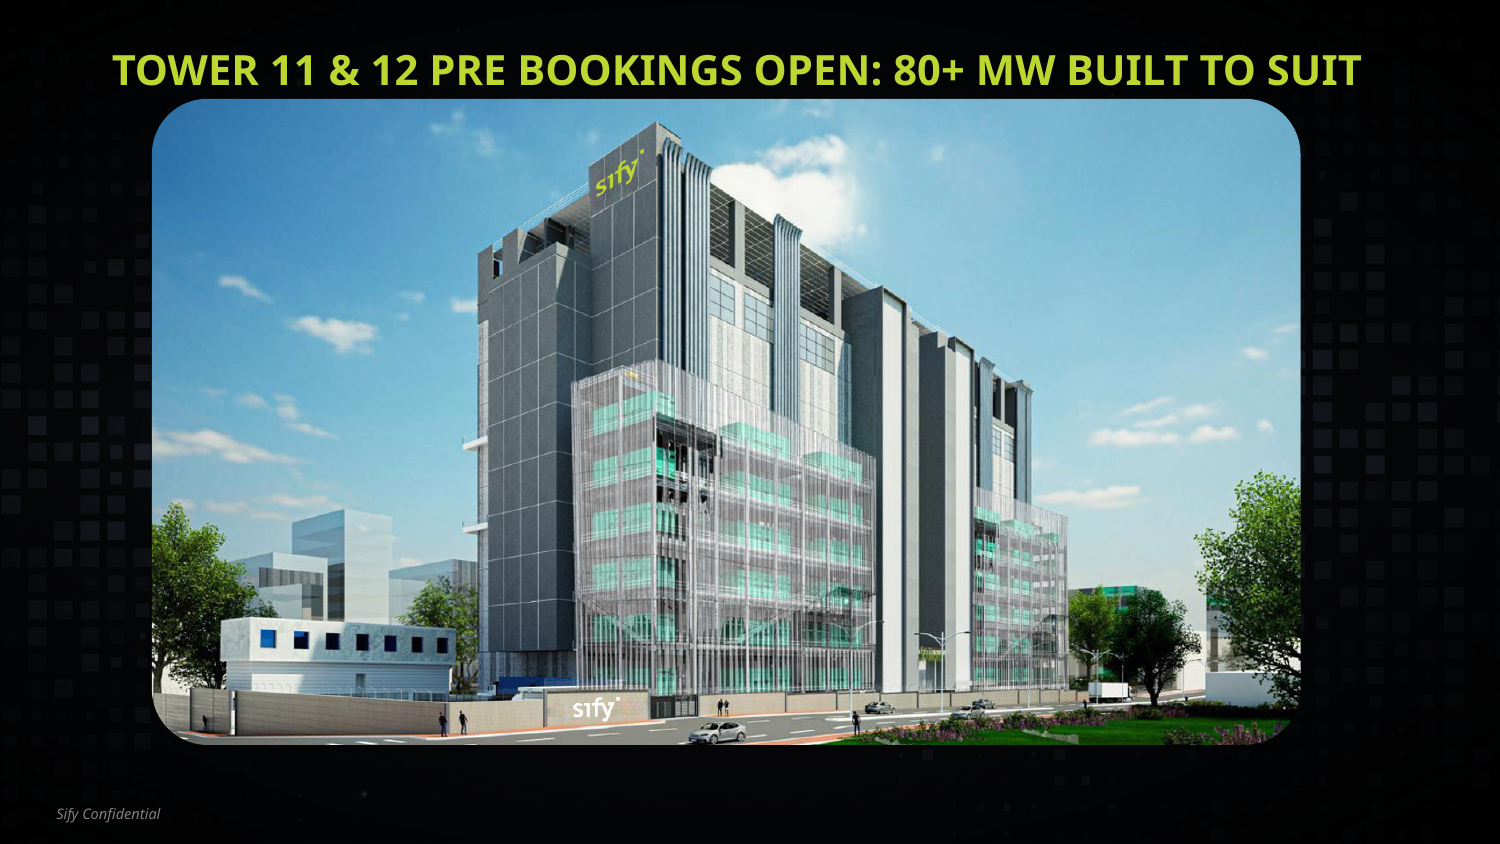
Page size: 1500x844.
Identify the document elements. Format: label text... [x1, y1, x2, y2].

picture [151, 98, 1301, 746]
title tower 11 & 12 pre bookings open: 80+ MW built to suit [53, 34, 1447, 103]
